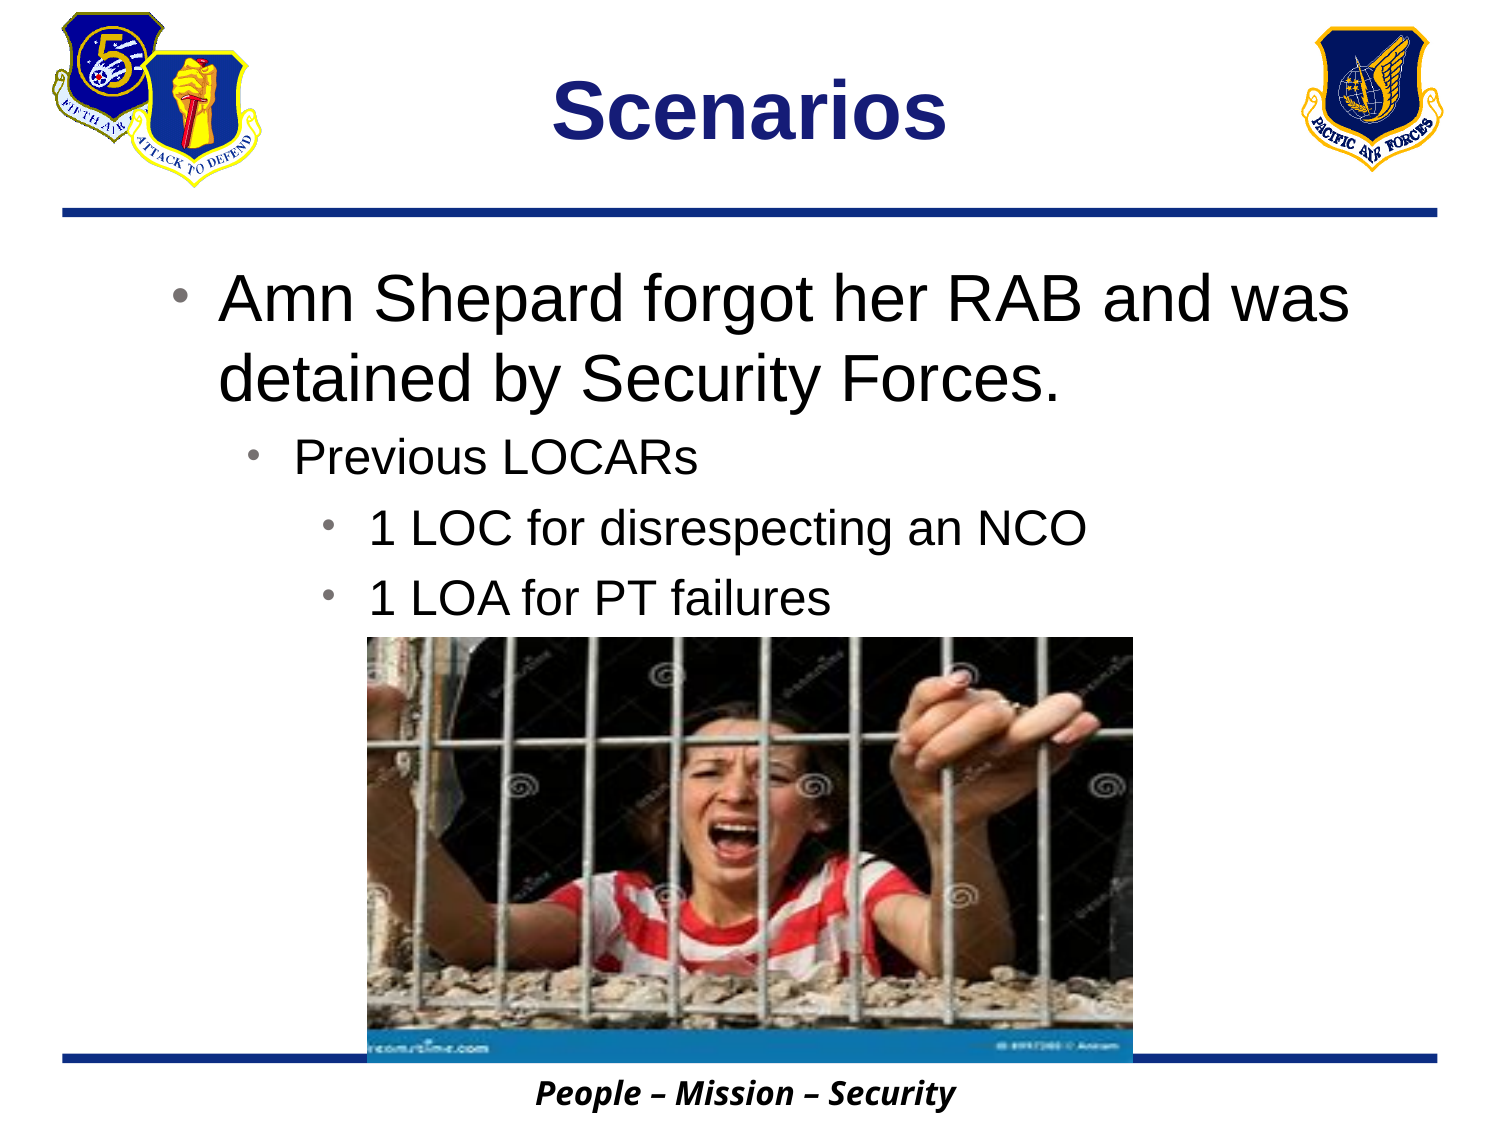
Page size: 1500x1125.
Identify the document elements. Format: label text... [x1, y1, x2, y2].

picture [367, 637, 1133, 1063]
picture [50, 12, 262, 188]
list Amn Shepard forgot her RAB and was detained by Security Forces. Previous LOCARs 1 LOC for disrespecting an NCO 1 LOA for PT failures [91, 247, 1427, 957]
picture [1299, 24, 1445, 175]
title Scenarios [262, 12, 1238, 201]
